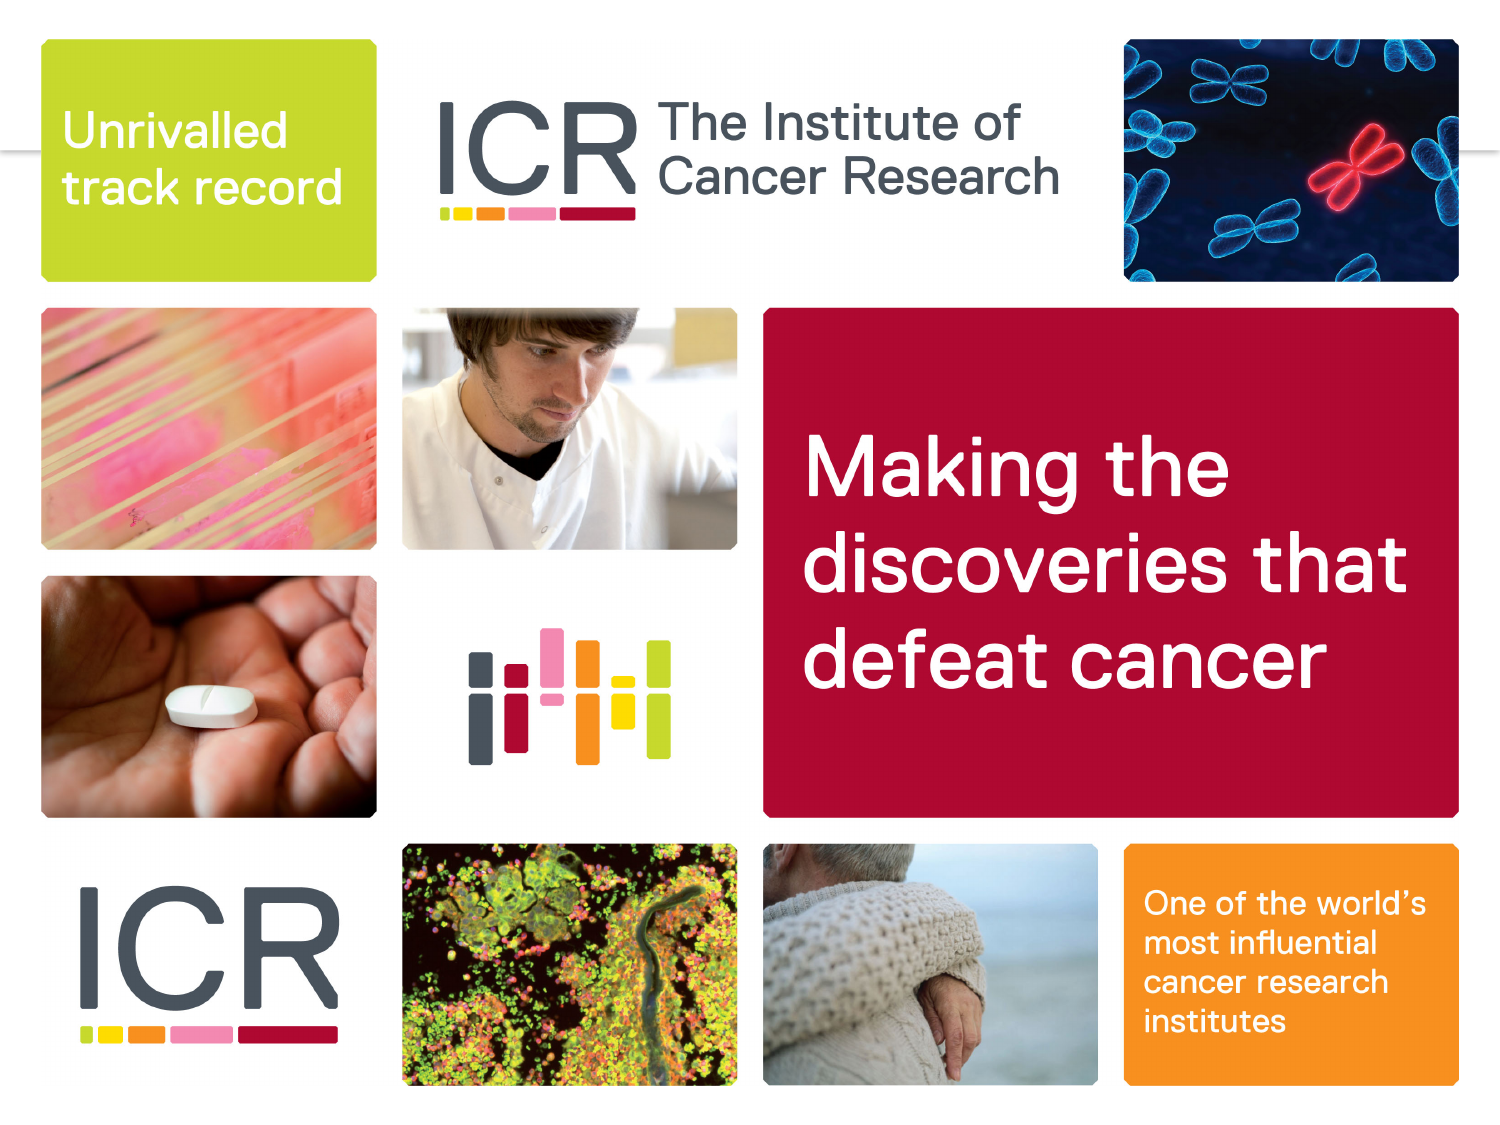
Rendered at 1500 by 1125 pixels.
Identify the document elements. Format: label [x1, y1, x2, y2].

picture [1455, 169, 1459, 189]
picture [41, 39, 1459, 1086]
